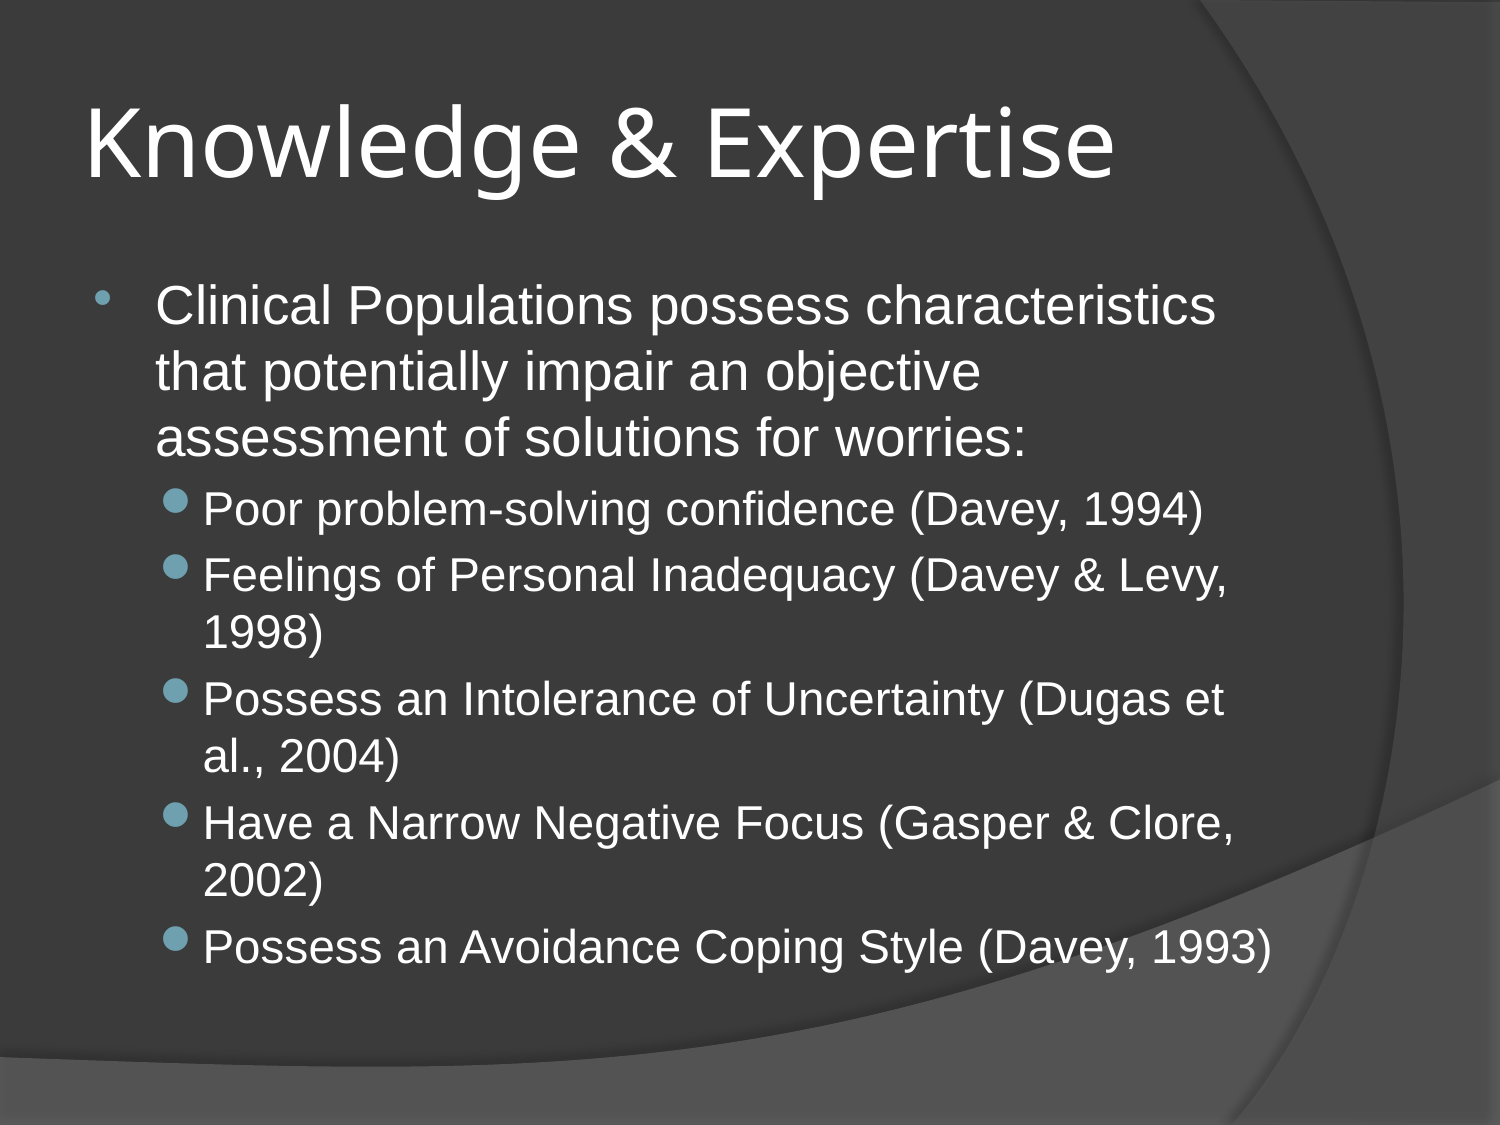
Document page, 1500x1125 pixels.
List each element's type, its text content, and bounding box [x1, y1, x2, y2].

title Knowledge & Expertise [75, 45, 1300, 233]
list Clinical Populations possess characteristics that potentially impair an objective assessment of solutions for worries: Poor problem-solving confidence (Davey, 1994) Feelings of Personal Inadequacy (Davey & Levy, 1998) Possess an Intolerance of Uncertainty (Dugas et al., 2004) Have a Narrow Negative Focus (Gasper & Clore, 2002) Possess an Avoidance Coping Style (Davey, 1993) [75, 262, 1300, 1005]
